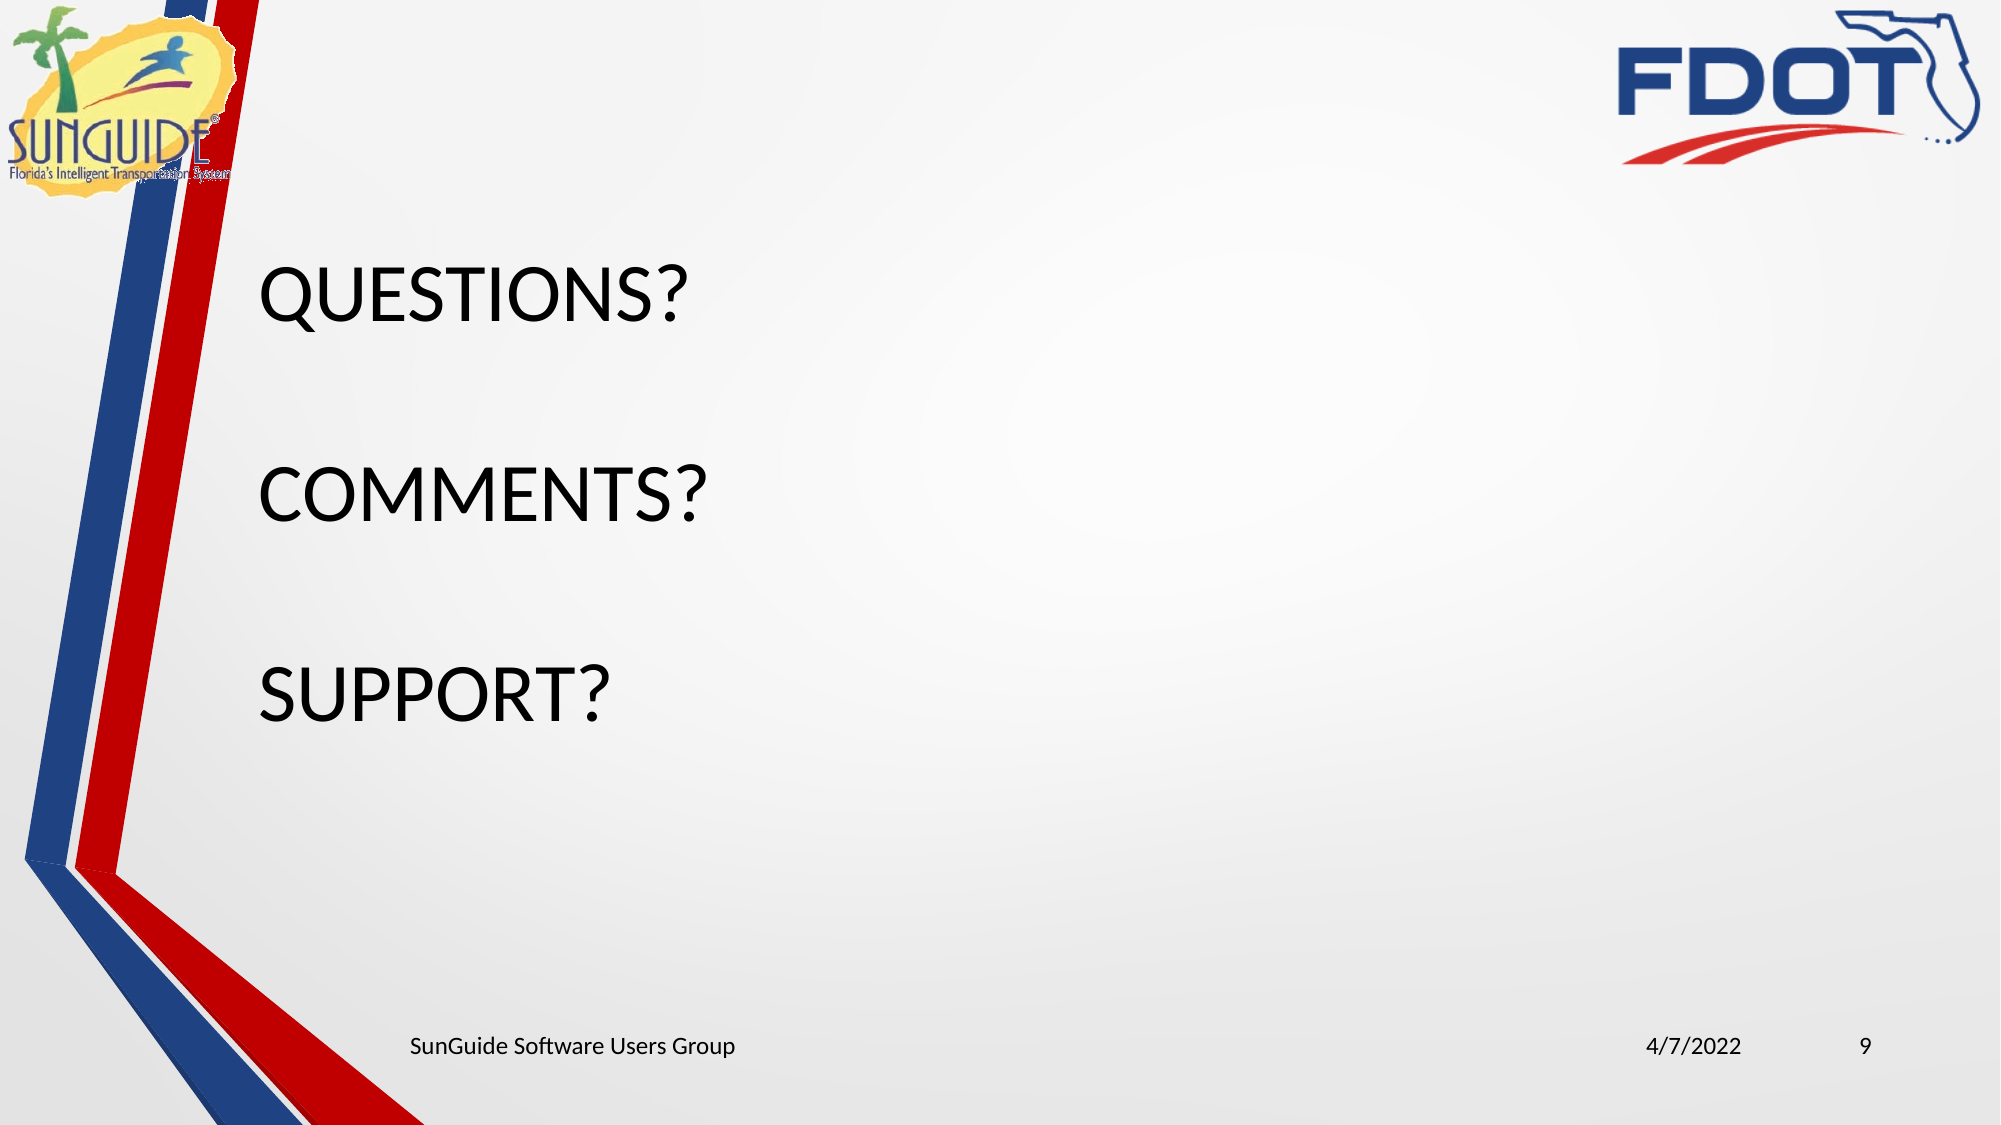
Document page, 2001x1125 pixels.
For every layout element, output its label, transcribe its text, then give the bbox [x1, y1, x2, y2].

picture [2, 0, 249, 209]
text_box [1821, 1039, 1912, 1100]
footer SunGuide Software Users Group [395, 1014, 1558, 1075]
slide_number 9 [1796, 1014, 1887, 1075]
text_box QUESTIONS? COMMENTS? SUPPORT? [243, 214, 1887, 762]
picture [1611, 0, 1983, 172]
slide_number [1569, 1014, 1758, 1075]
